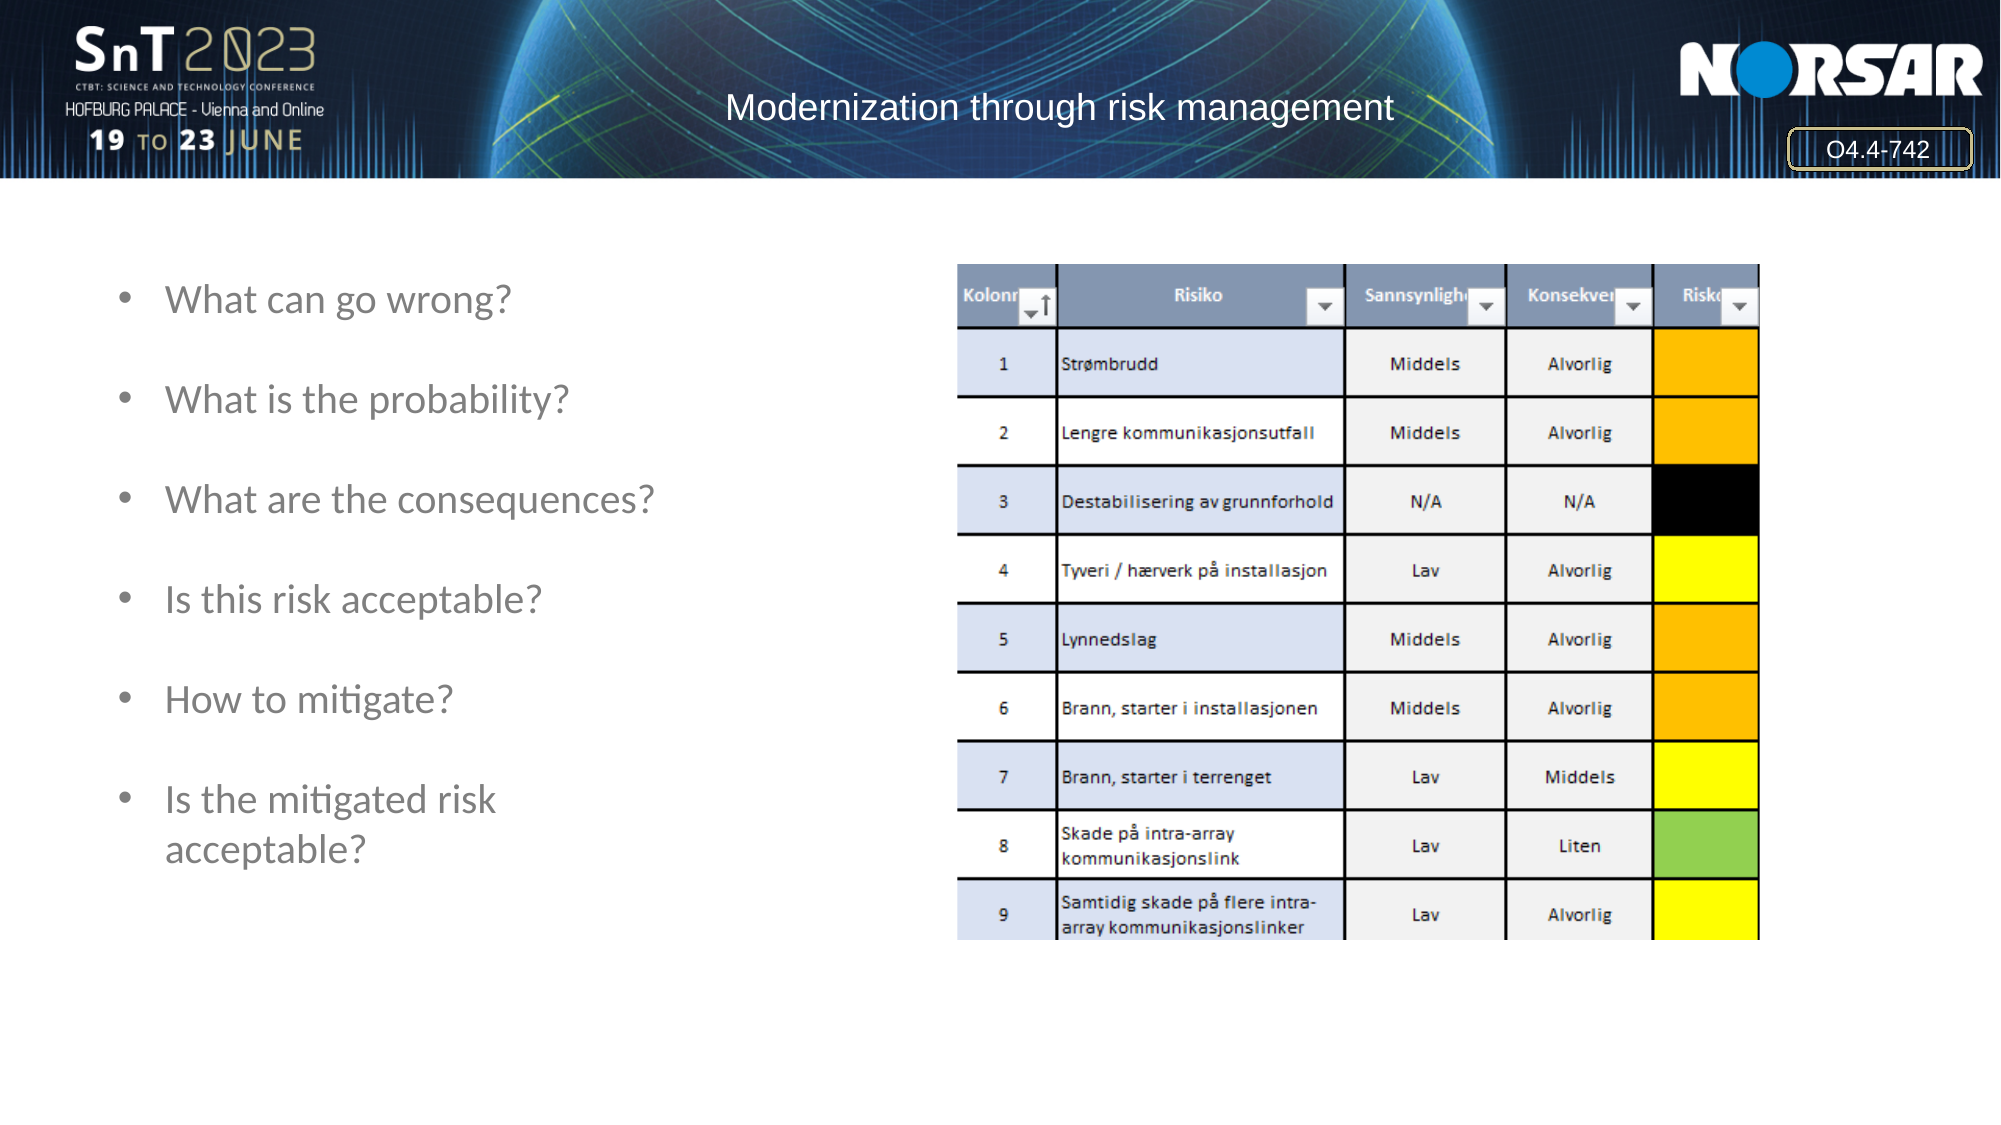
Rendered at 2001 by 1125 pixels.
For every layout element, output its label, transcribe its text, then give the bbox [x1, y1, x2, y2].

text_box What can go wrong? What is the probability? What are the consequences? Is this risk acceptable? How to mitigate? Is the mitigated risk acceptable? [103, 264, 693, 930]
text_box O4.4-742 [1752, 123, 2000, 171]
picture [0, 0, 2001, 1125]
text_box Modernization through risk management [359, 43, 1760, 136]
